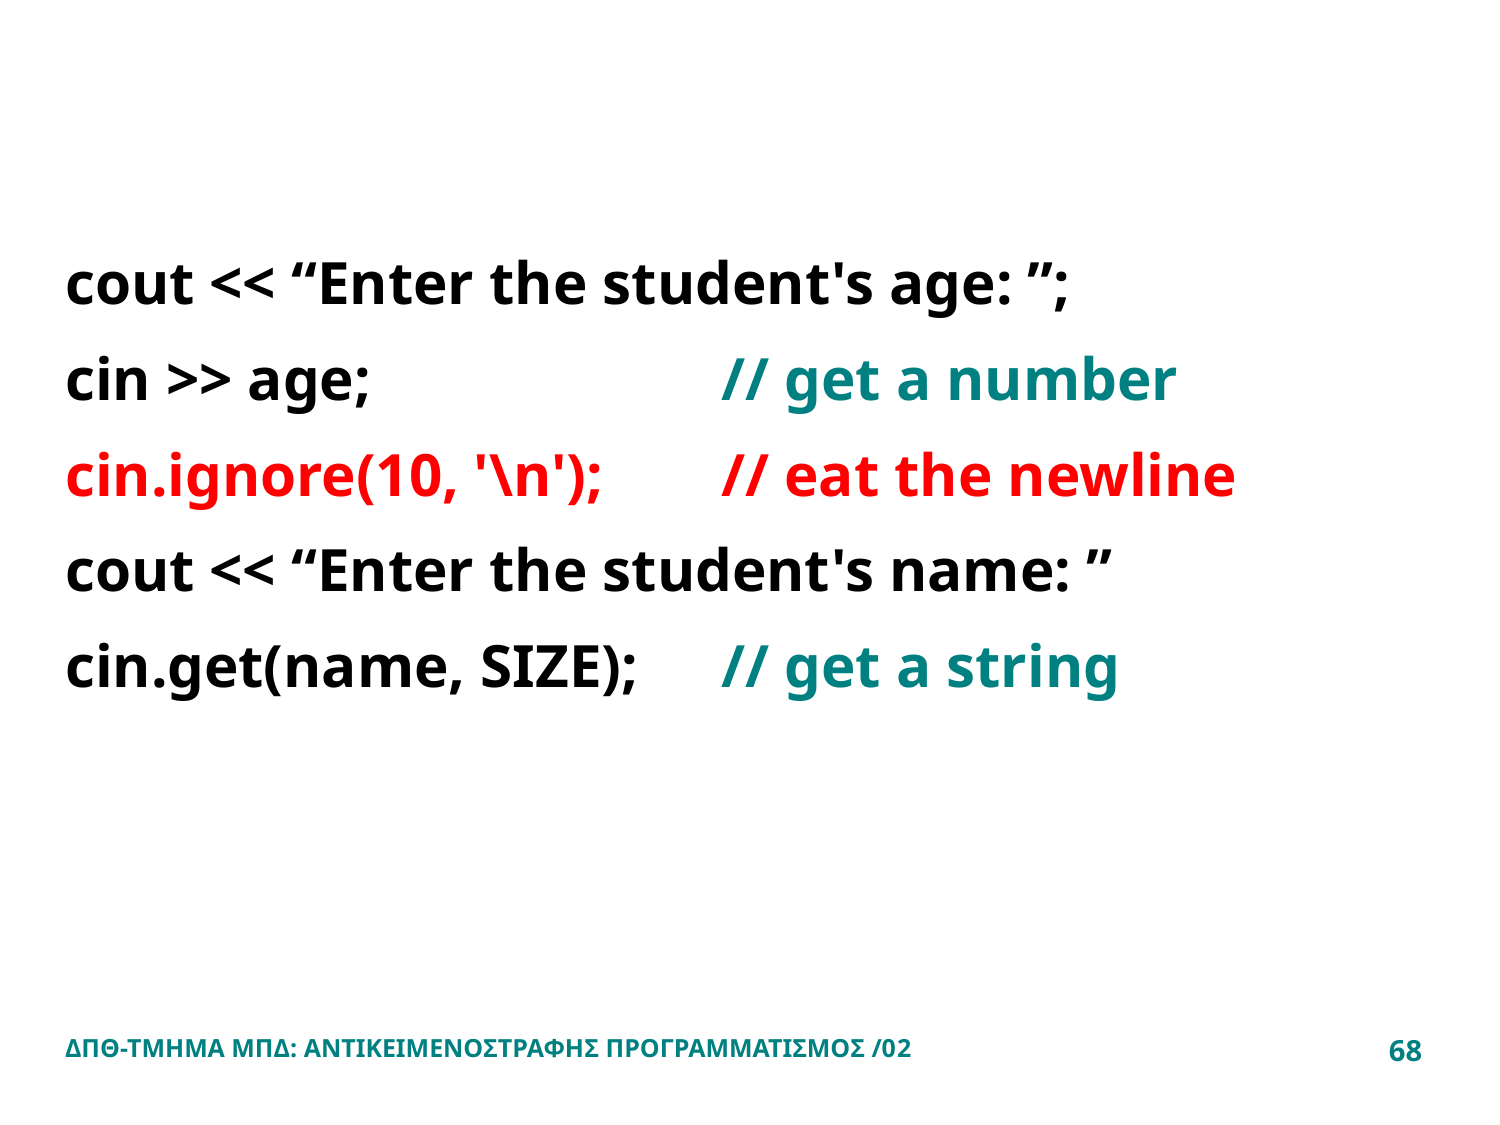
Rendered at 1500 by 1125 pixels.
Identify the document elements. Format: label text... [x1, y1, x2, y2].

slide_number 68 [1249, 1024, 1438, 1101]
list cout << “Enter the student's age: ”; cin >> age; // get a number cin.ignore(10, '\n'); // eat the newline cout << “Enter the student's name: ” cin.get(name, SIZE); // get a string [50, 224, 1450, 1000]
footer ΔΠΘ-ΤΜΗΜΑ ΜΠΔ: ΑΝΤΙΚΕΙΜΕΝΟΣΤΡΑΦΗΣ ΠΡΟΓΡΑΜΜΑΤΙΣΜΟΣ /02 [49, 1024, 1213, 1101]
